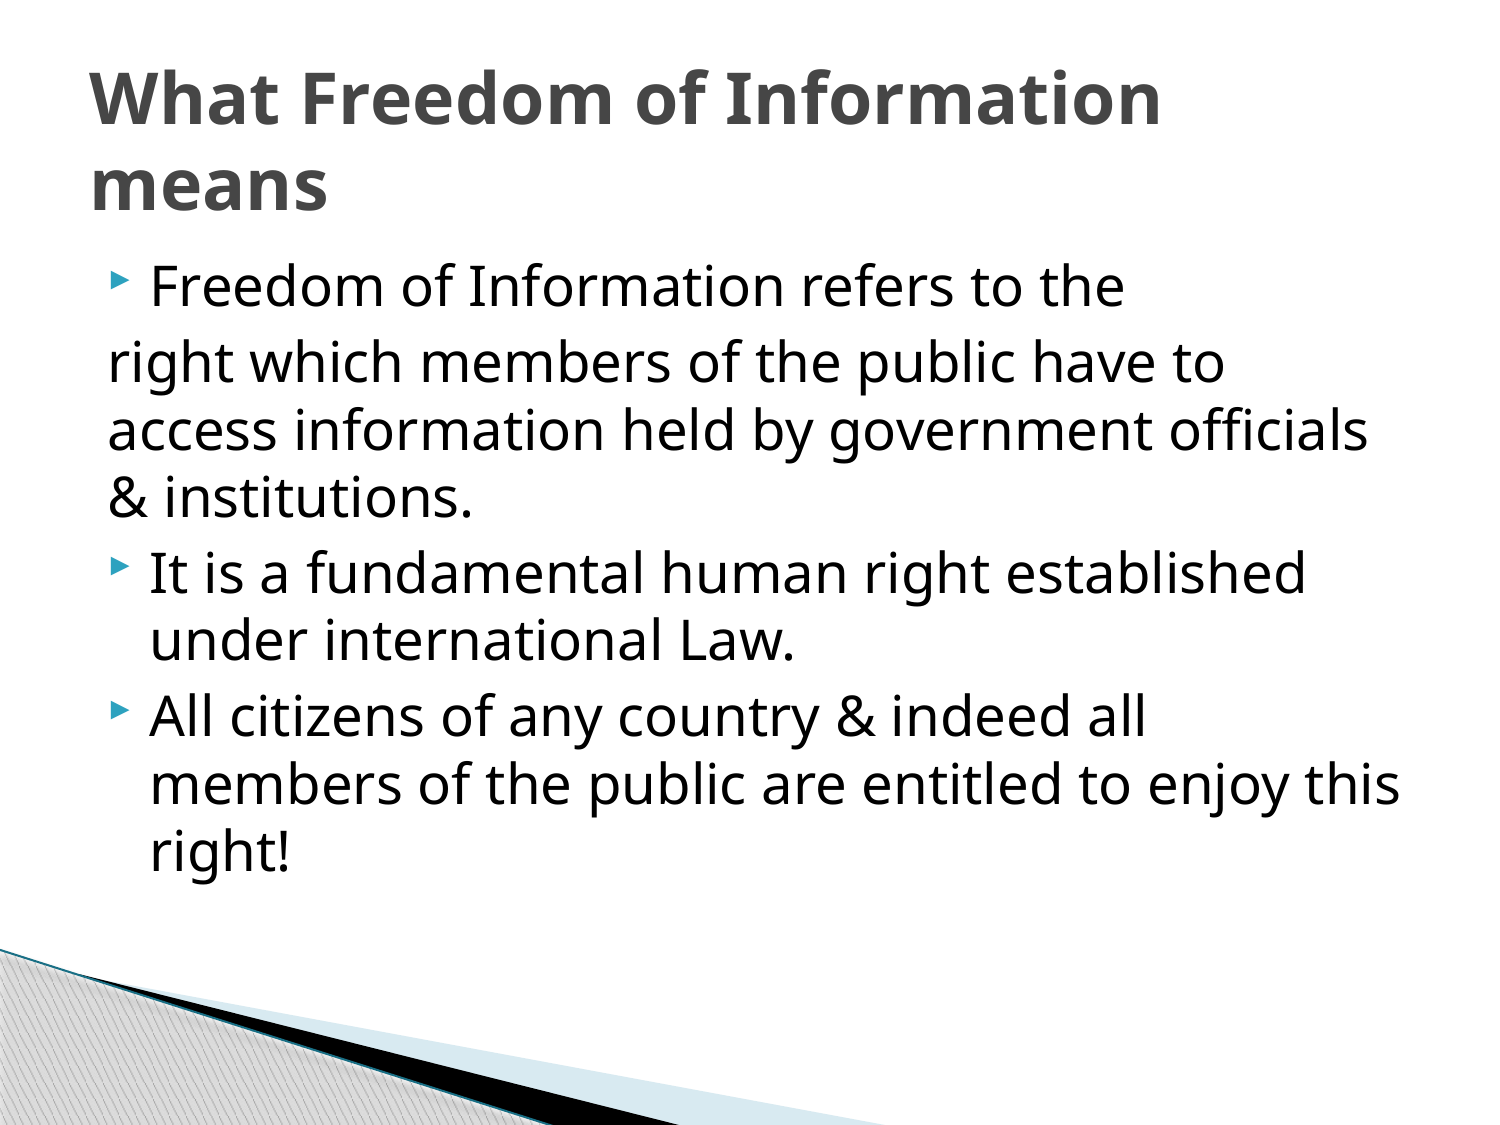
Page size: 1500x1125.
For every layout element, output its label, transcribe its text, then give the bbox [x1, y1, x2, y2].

title What Freedom of Information means [75, 45, 1425, 233]
list Freedom of Information refers to the right which members of the public have to access information held by government officials & institutions. It is a fundamental human right established under international Law. All citizens of any country & indeed all members of the public are entitled to enjoy this right! [75, 243, 1425, 986]
